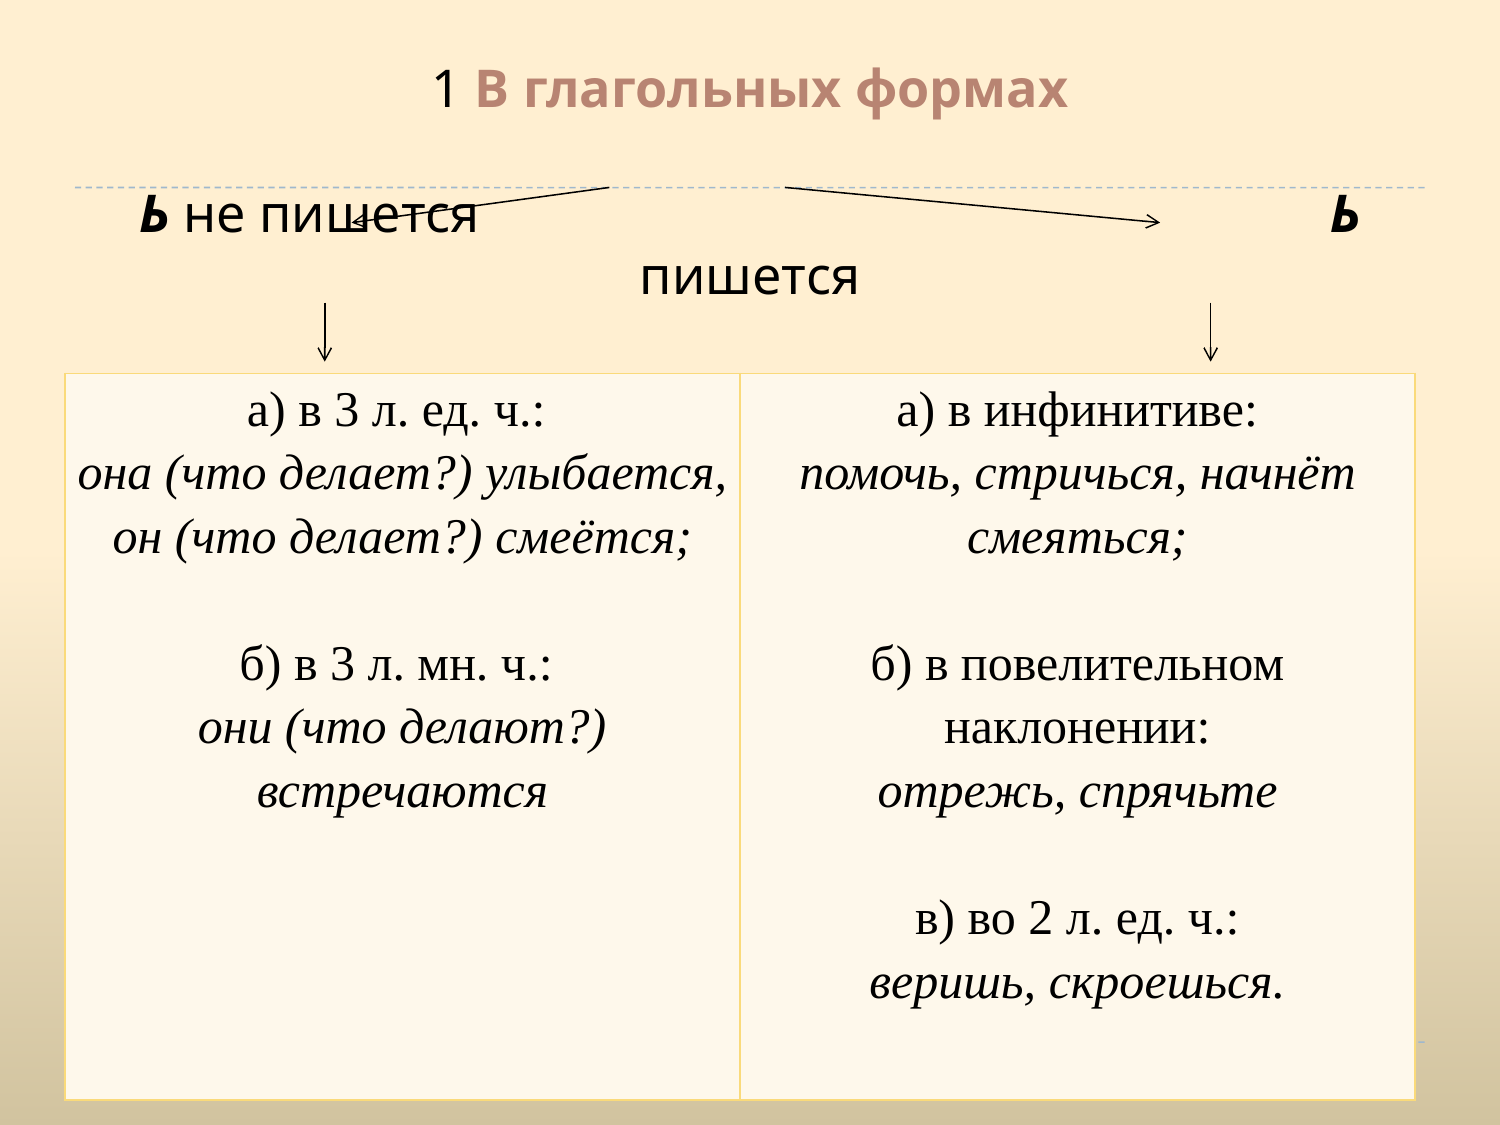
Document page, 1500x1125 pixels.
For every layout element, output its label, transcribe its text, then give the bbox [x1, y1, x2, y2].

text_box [784, 187, 1161, 223]
title 1 В глагольных формах Ь не пишется Ь пишется [75, 24, 1425, 375]
table_header а) в инфинитиве: помочь, стричься, начнёт смеяться; б) в повелительном наклонении: отрежь, спрячьте в) во 2 л. ед. ч.: веришь, скроешься. [741, 374, 1414, 1099]
table_header а) в 3 л. ед. ч.: она (что делает?) улыбается, он (что делает?) смеётся; б) в 3 л. мн. ч.: они (что делают?) встречаются [66, 374, 739, 1099]
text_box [351, 187, 610, 223]
